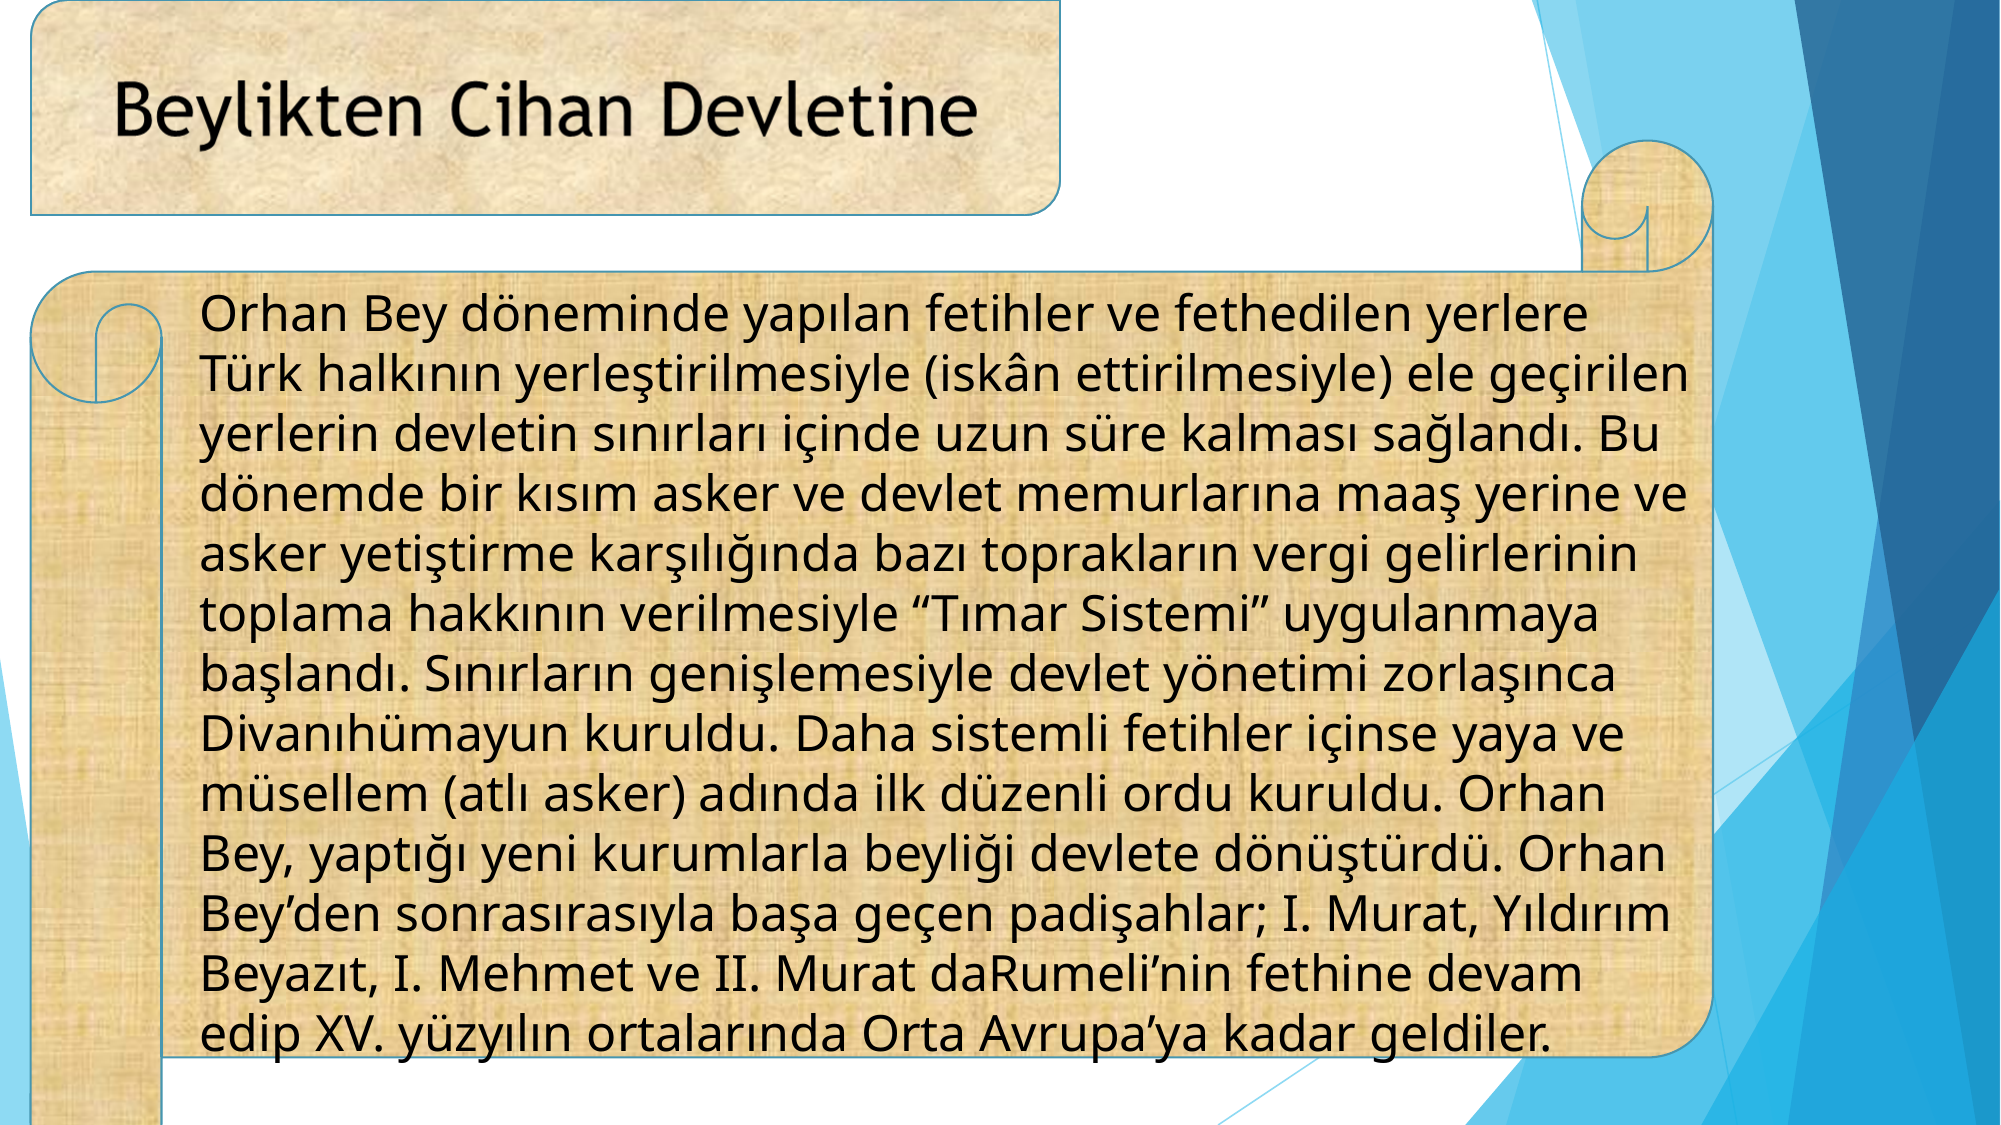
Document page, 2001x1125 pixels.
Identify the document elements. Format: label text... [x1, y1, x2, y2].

text_box Orhan Bey döneminde yapılan fetihler ve fethedilen yerlere Türk halkının yerleştirilmesiyle (iskân ettirilmesiyle) ele geçirilen yerlerin devletin sınırları içinde uzun süre kalması sağlandı. Bu dönemde bir kısım asker ve devlet memurlarına maaş yerine ve asker yetiştirme karşılığında bazı toprakların vergi gelirlerinin toplama hakkının verilmesiyle “Tımar Sistemi” uygulanmaya başlandı. Sınırların genişlemesiyle devlet yönetimi zorlaşınca Divanıhümayun kuruldu. Daha sistemli fetihler içinse yaya ve müsellem (atlı asker) adında ilk düzenli ordu kuruldu. Orhan Bey, yaptığı yeni kurumlarla beyliği devlete dönüştürdü. Orhan Bey’den sonrasırasıyla başa geçen padişahlar; I. Murat, Yıldırım Beyazıt, I. Mehmet ve II. Murat daRumeli’nin fethine devam edip XV. yüzyılın ortalarında Orta Avrupa’ya kadar geldiler. [184, 273, 1707, 1069]
text_box [29, 139, 1715, 1125]
picture [30, 0, 1061, 216]
